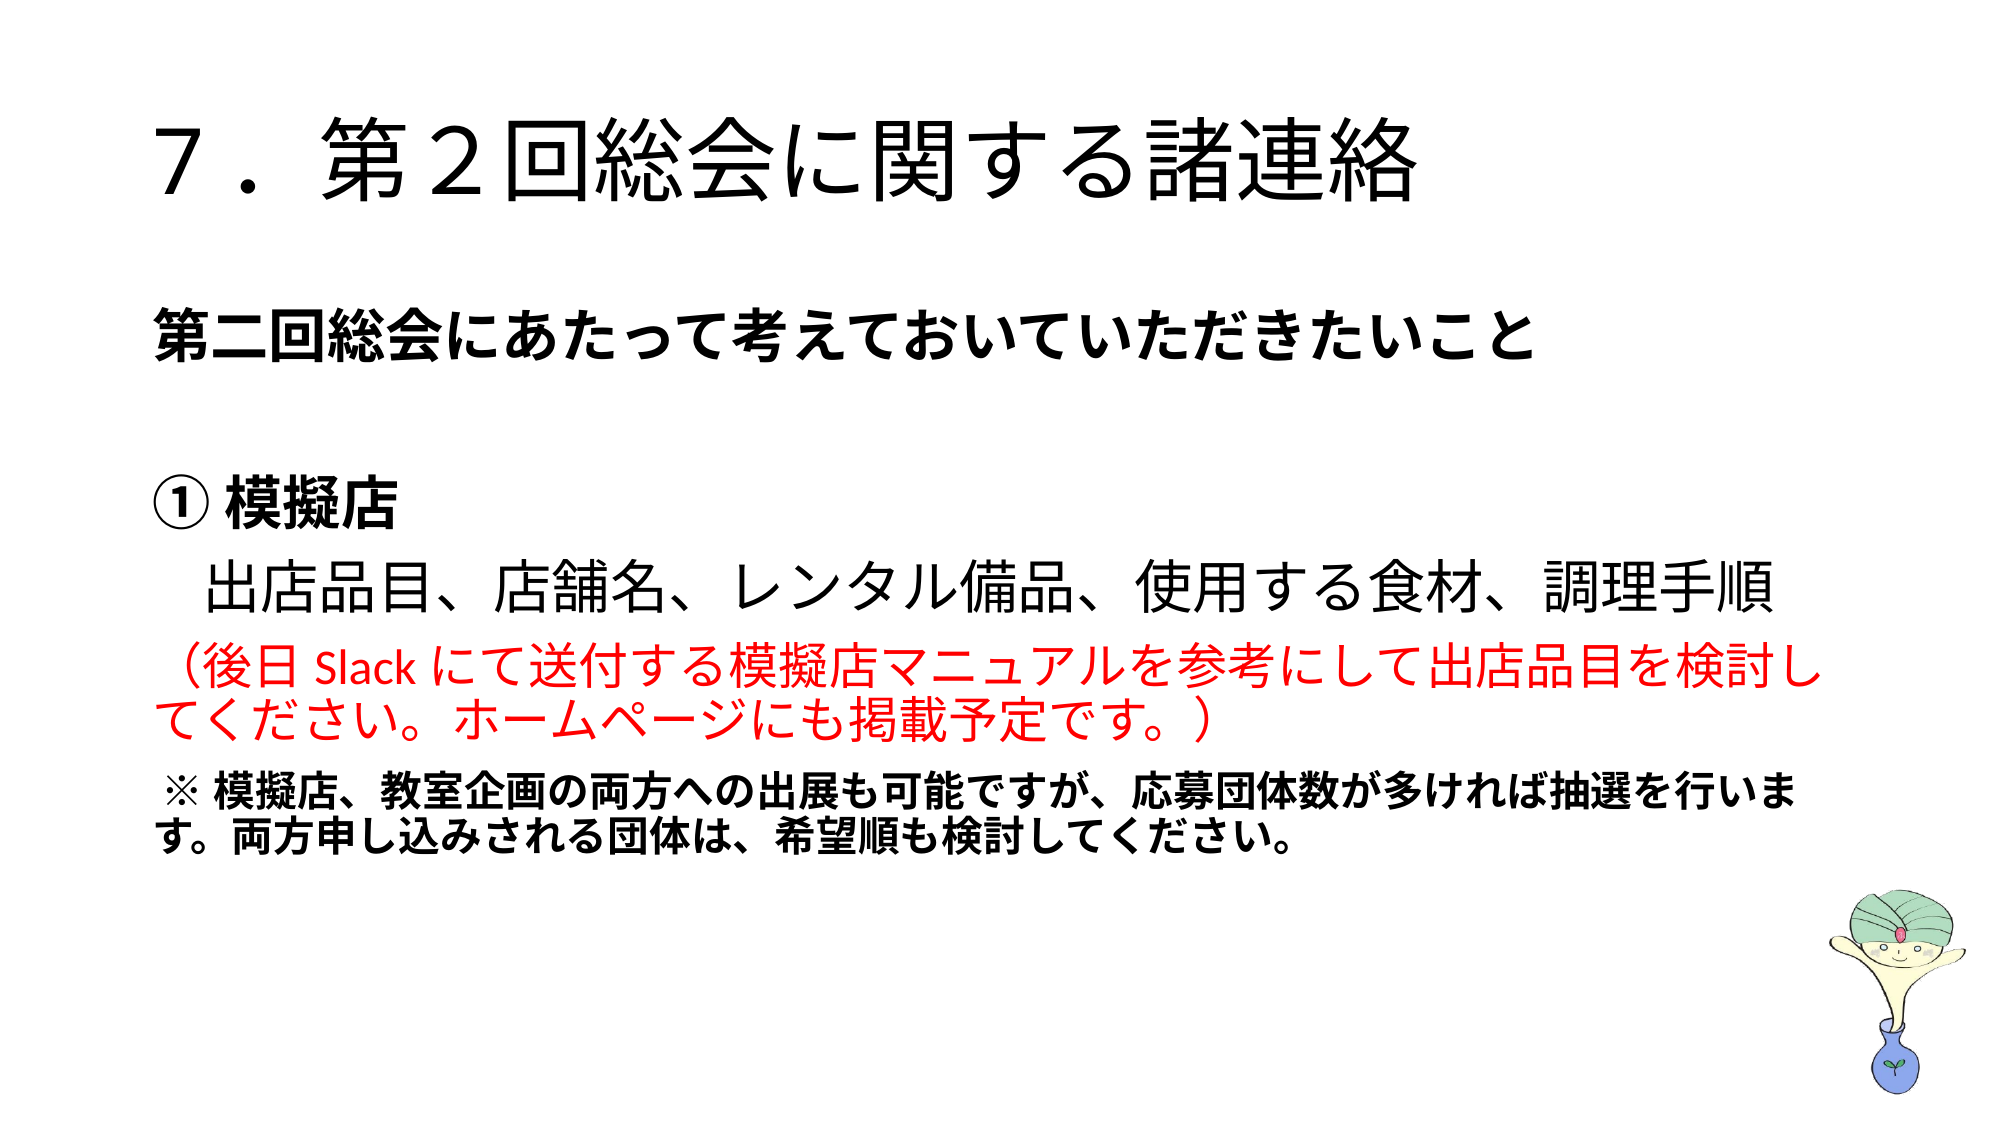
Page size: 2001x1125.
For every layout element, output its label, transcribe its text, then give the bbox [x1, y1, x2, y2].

title 7．第２回総会に関する諸連絡 [137, 56, 1863, 274]
list 第二回総会にあたって考えておいていただきたいこと ①模擬店 出店品目、店舗名、レンタル備品、使用する食材、調理手順 （後日Slackにて送付する模擬店マニュアルを参考にして出店品目を検討してください。ホームページにも掲載予定です。） ※模擬店、教室企画の両方への出展も可能ですが、応募団体数が多ければ抽選を行います。両方申し込みされる団体は、希望順も検討してください。 [137, 299, 1863, 1014]
picture [1791, 884, 2001, 1101]
